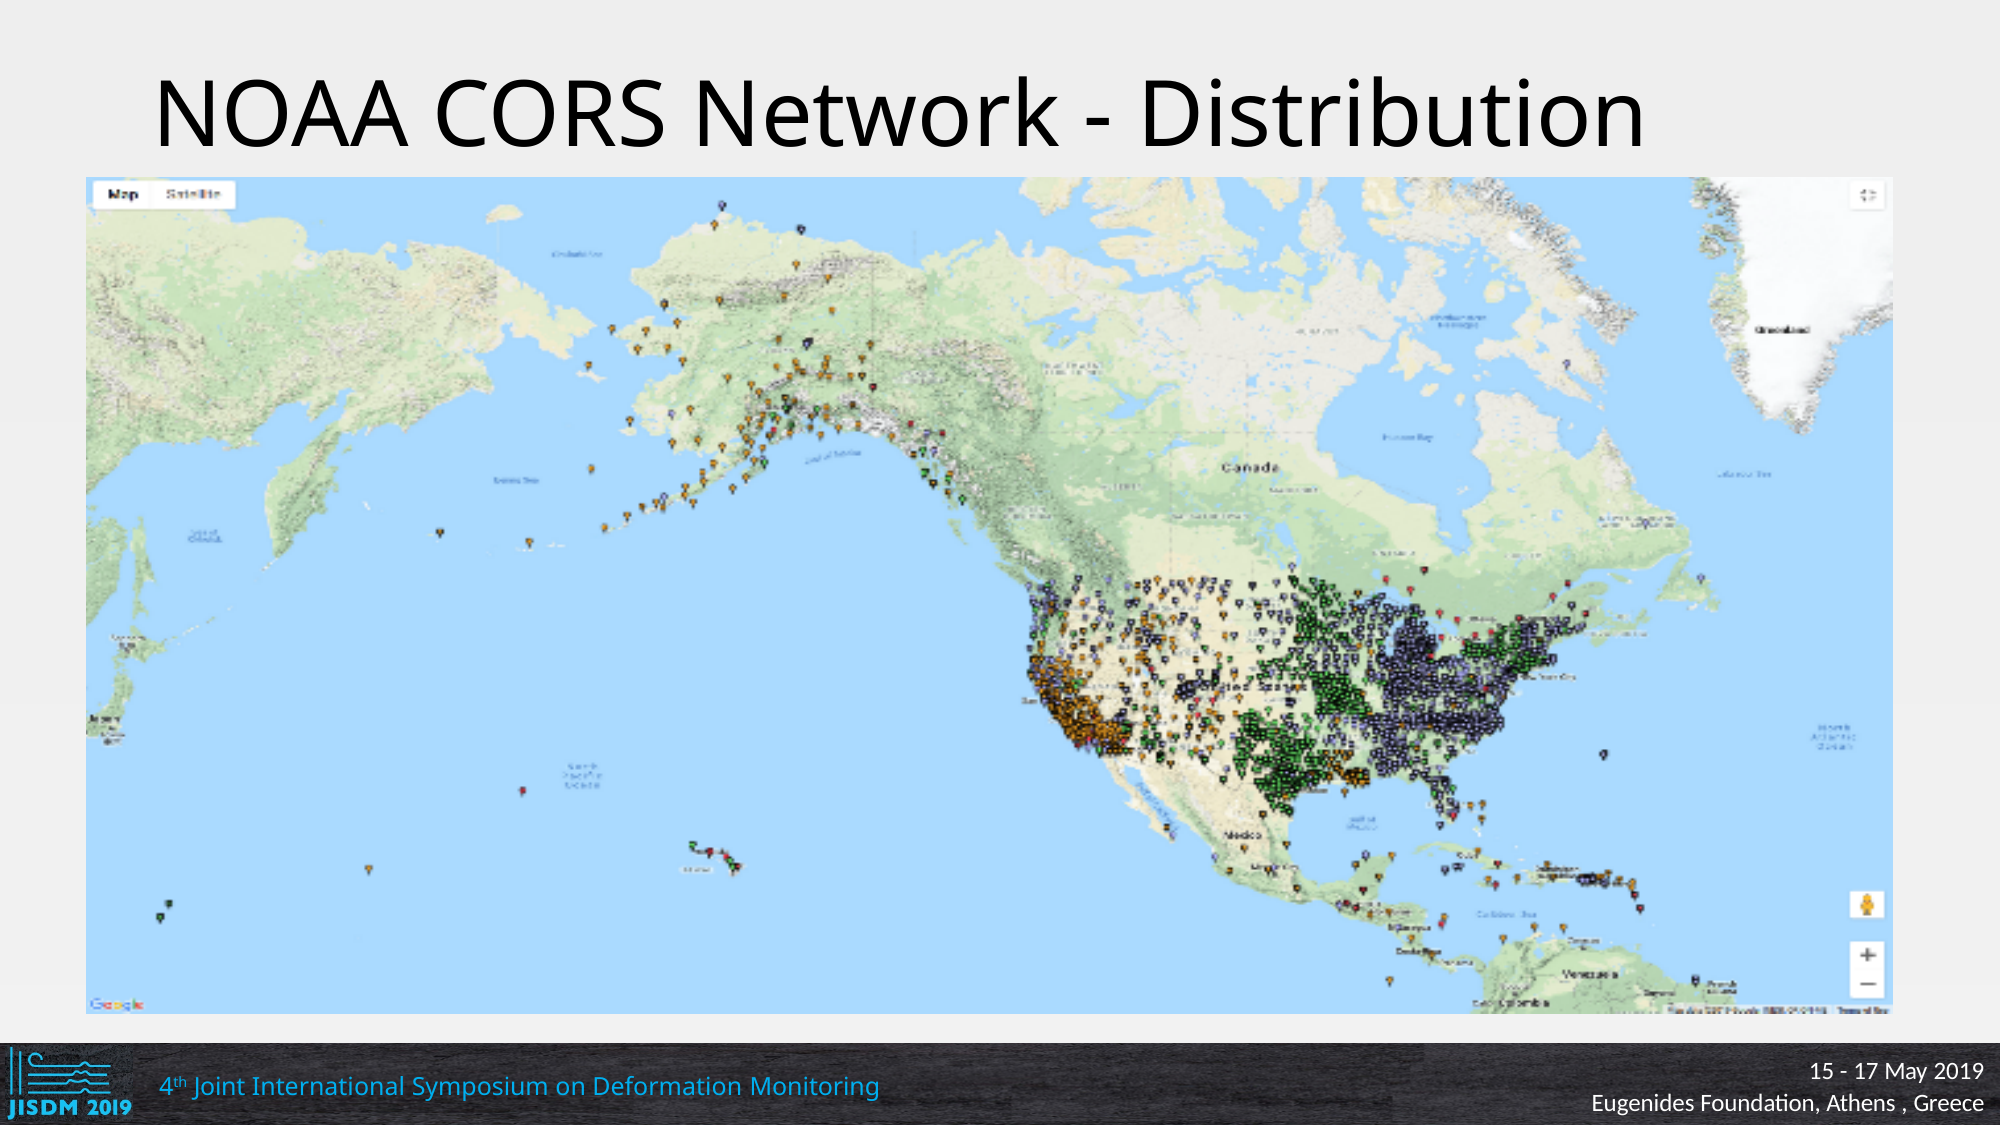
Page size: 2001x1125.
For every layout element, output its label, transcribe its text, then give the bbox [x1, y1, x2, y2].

picture [0, 1043, 2000, 1125]
title NOAA CORS Network - Distribution [137, 59, 1863, 177]
picture [86, 177, 1893, 1014]
